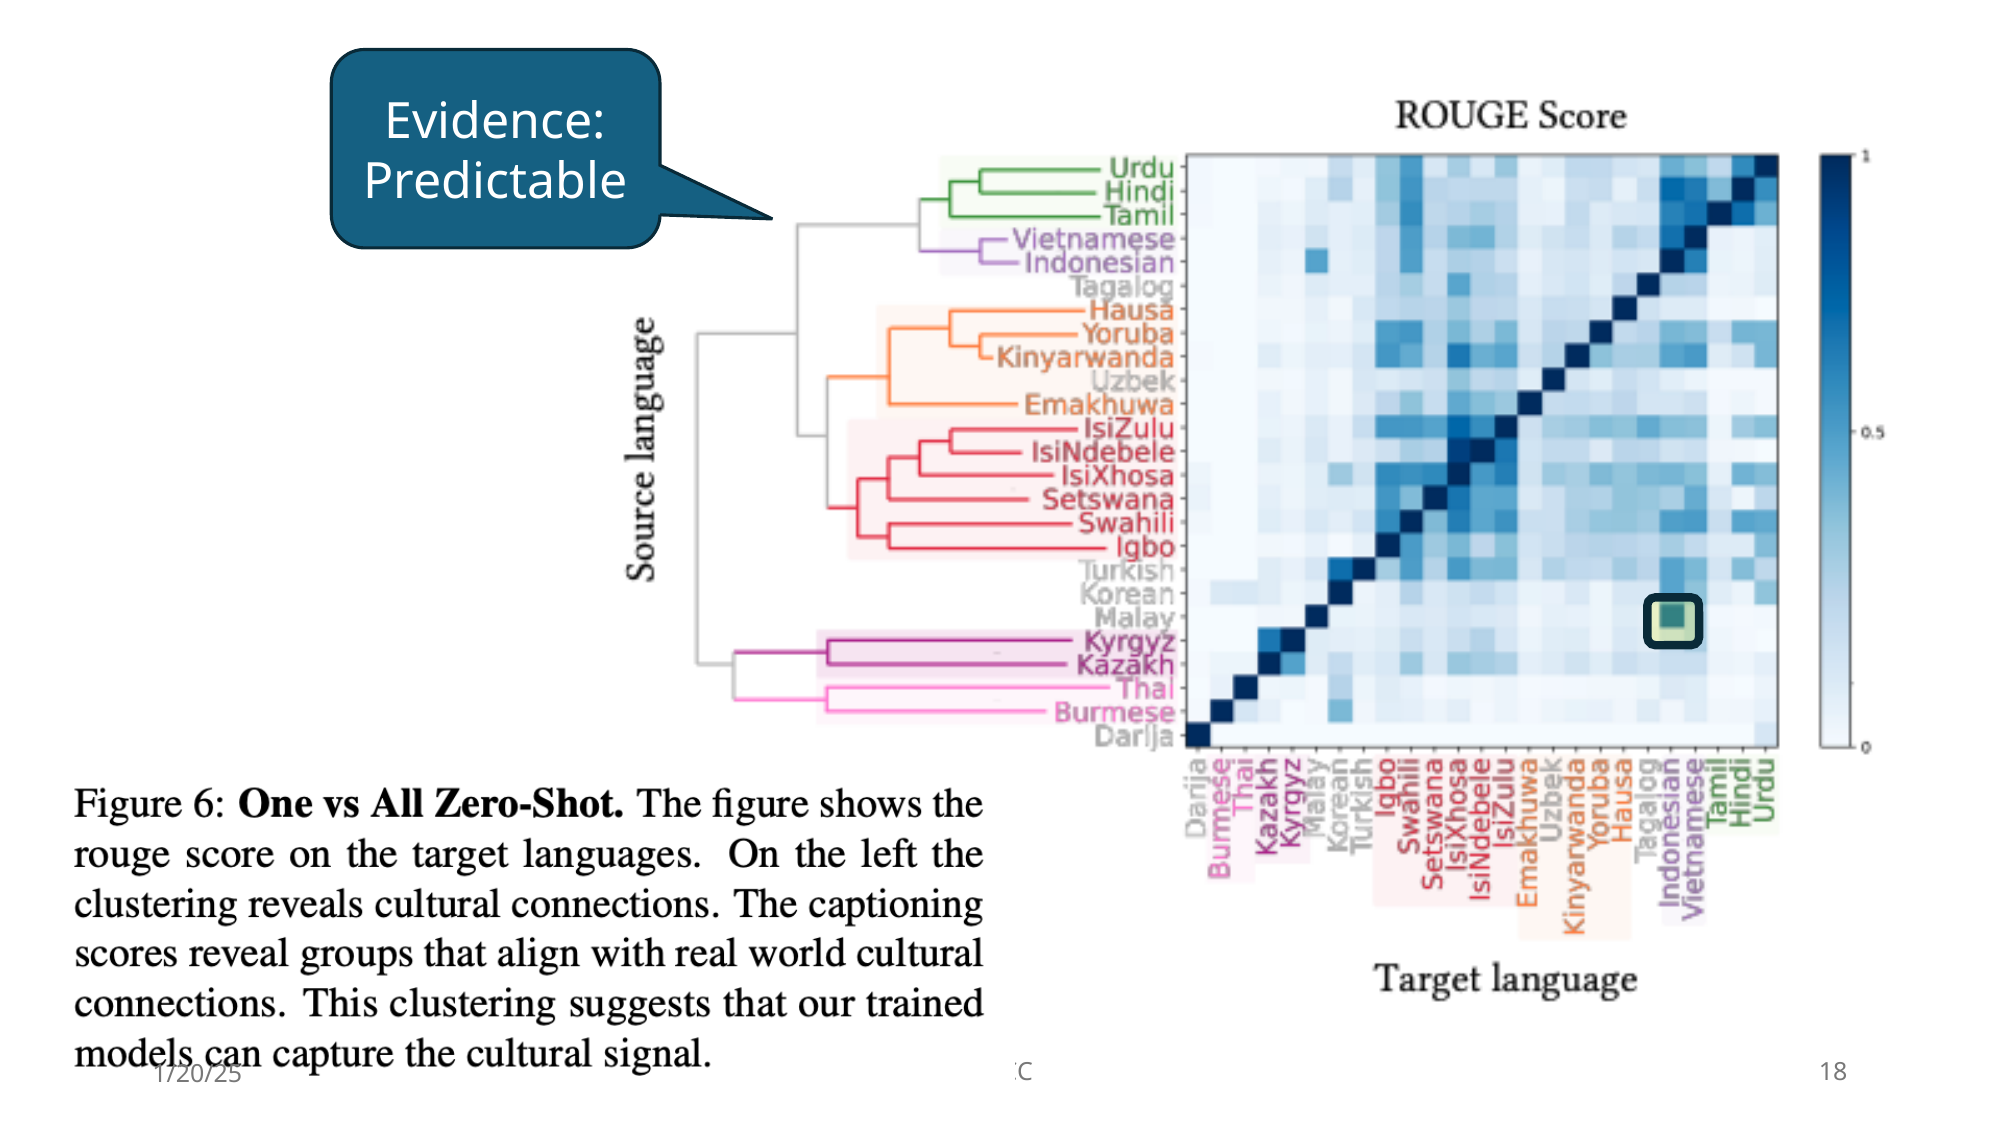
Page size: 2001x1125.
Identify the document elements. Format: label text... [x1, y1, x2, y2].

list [534, 0, 1937, 1034]
text_box Evidence: Predictable [329, 47, 534, 250]
picture [15, 750, 1015, 1125]
slide_number 18 [1412, 1042, 1863, 1103]
footer BUCC [1015, 1042, 1338, 1103]
